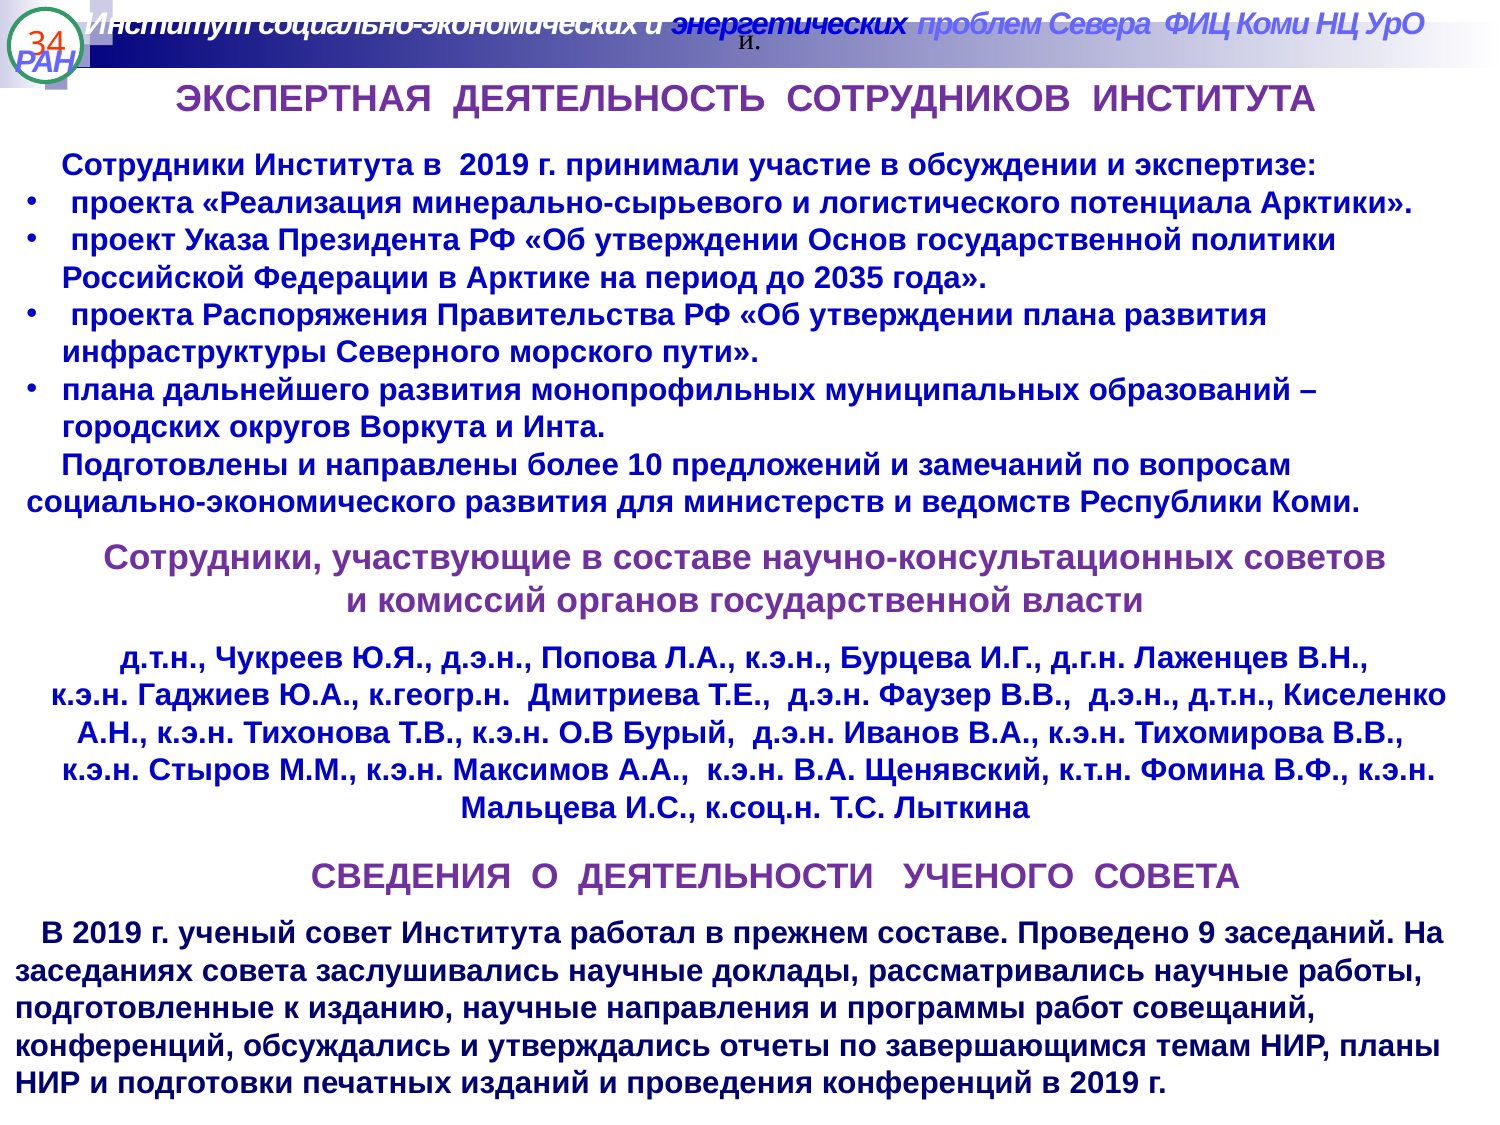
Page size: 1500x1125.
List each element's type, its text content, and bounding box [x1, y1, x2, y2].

text_box д.т.н., Чукреев Ю.Я., д.э.н., Попова Л.А., к.э.н., Бурцева И.Г., д.г.н. Лаженцев В.Н., к.э.н. Гаджиев Ю.А., к.геогр.н. Дмитриева Т.Е., д.э.н. Фаузер В.В., д.э.н., д.т.н., Киселенко А.Н., к.э.н. Тихонова Т.В., к.э.н. О.В Бурый, д.э.н. Иванов В.А., к.э.н. Тихомирова В.В., к.э.н. Стыров М.М., к.э.н. Максимов А.А., к.э.н. В.А. Щенявский, к.т.н. Фомина В.Ф., к.э.н. Мальцева И.С., к.соц.н. Т.С. Лыткина [0, 629, 1500, 832]
text_box Институт социально-экономических и энергетических проблем Севера ФИЦ Коми НЦ УрО РАН [0, 11, 1500, 71]
text_box [19, 71, 70, 83]
text_box Сотрудники, участвующие в составе научно-консультационных советов и комиссий органов государственной власти [0, 527, 1500, 622]
text_box Сотрудники Института в 2019 г. принимали участие в обсуждении и экспертизе: проекта «Реализация минерально-сырьевого и логистического потенциала Арктики». проект Указа Президента РФ «Об утверждении Основ государственной политики Российской Федерации в Арктике на период до 2035 года». проекта Распоряжения Правительства РФ «Об утверждении плана развития инфраструктуры Северного морского пути». плана дальнейшего развития монопрофильных муниципальных образований – городских округов Воркута и Инта. Подготовлены и направлены более 10 предложений и замечаний по вопросам социально-экономического развития для министерств и ведомств Республики Коми. [11, 137, 1477, 527]
text_box В 2019 г. ученый совет Института работал в прежнем составе. Проведено 9 заседаний. На заседаниях совета заслушивались научные доклады, рассматривались научные работы, подготовленные к изданию, научные направления и программы работ совещаний, конференций, обсуждались и утверждались отчеты по завершающимся темам НИР, планы НИР и подготовки печатных изданий и проведения конференций в 2019 г. [0, 905, 1500, 1107]
text_box Сведения о деятельности ученого совета [29, 846, 1500, 905]
list ЭКСПЕРТНАЯ ДЕЯТЕЛЬНОСТЬ СОТРУДНИКОВ ИНСТИТУТА [52, 71, 1436, 126]
